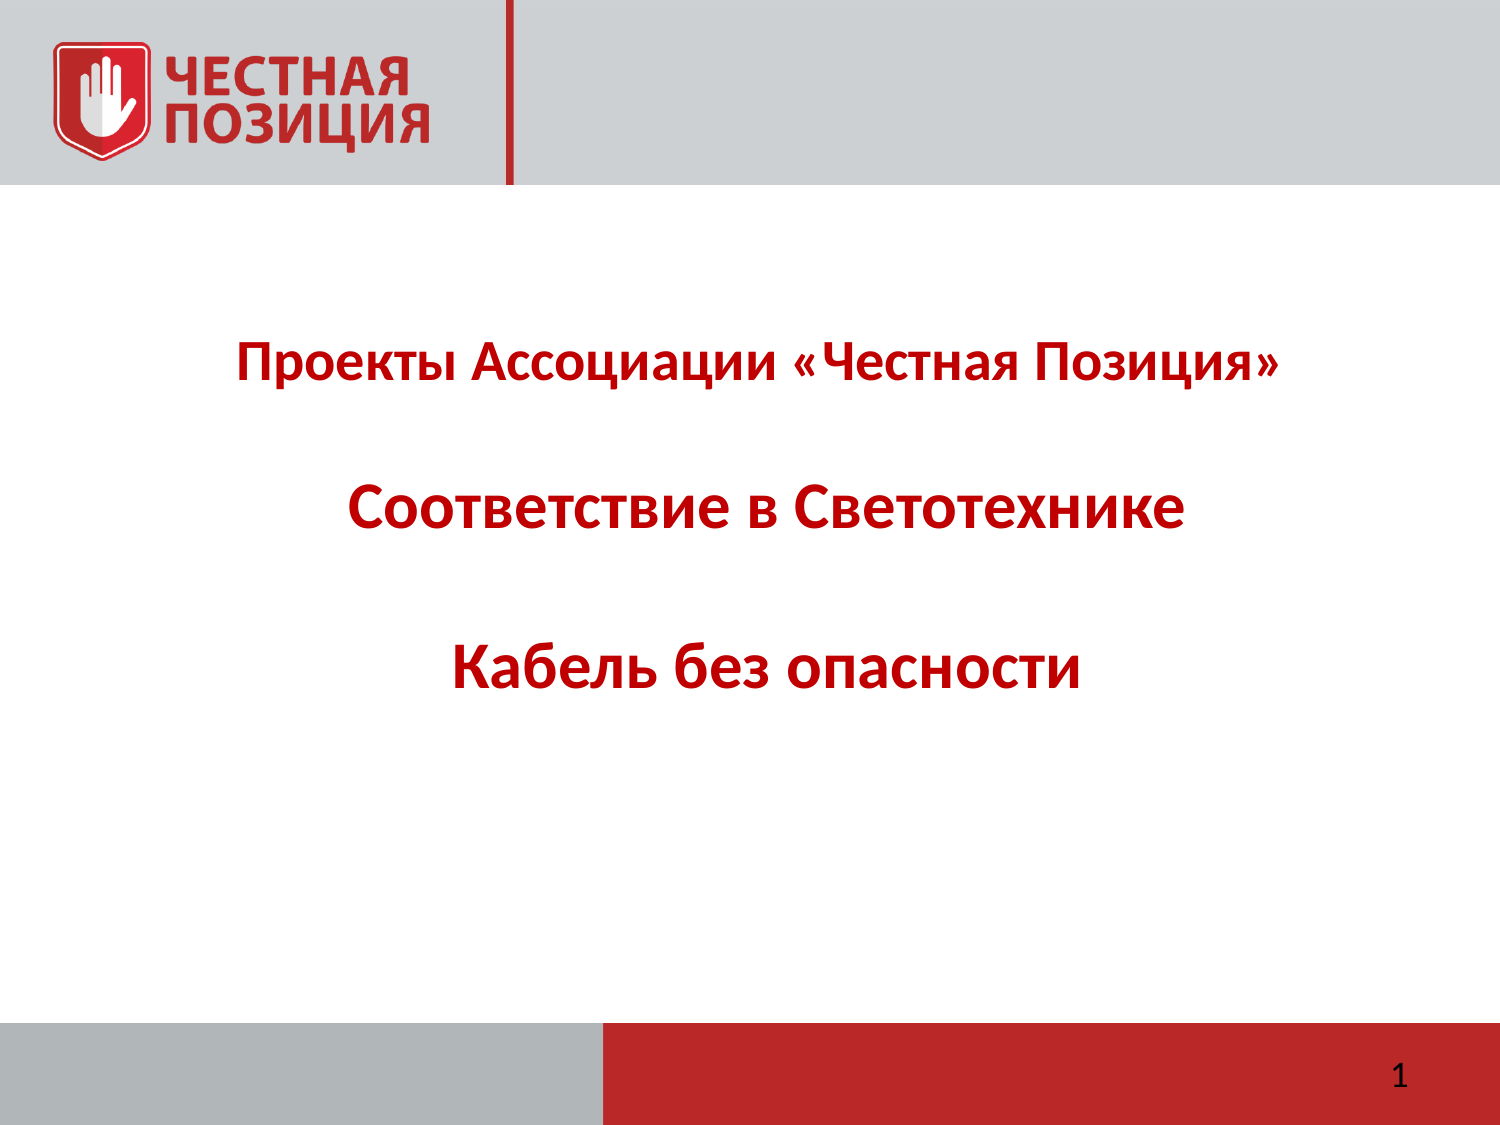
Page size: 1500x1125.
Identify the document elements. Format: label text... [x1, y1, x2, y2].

picture [0, 1023, 1500, 1125]
text_box Проекты Ассоциации «Честная Позиция» Соответствие в Светотехнике Кабель без опасности [182, 314, 1353, 709]
picture [0, 0, 1500, 185]
